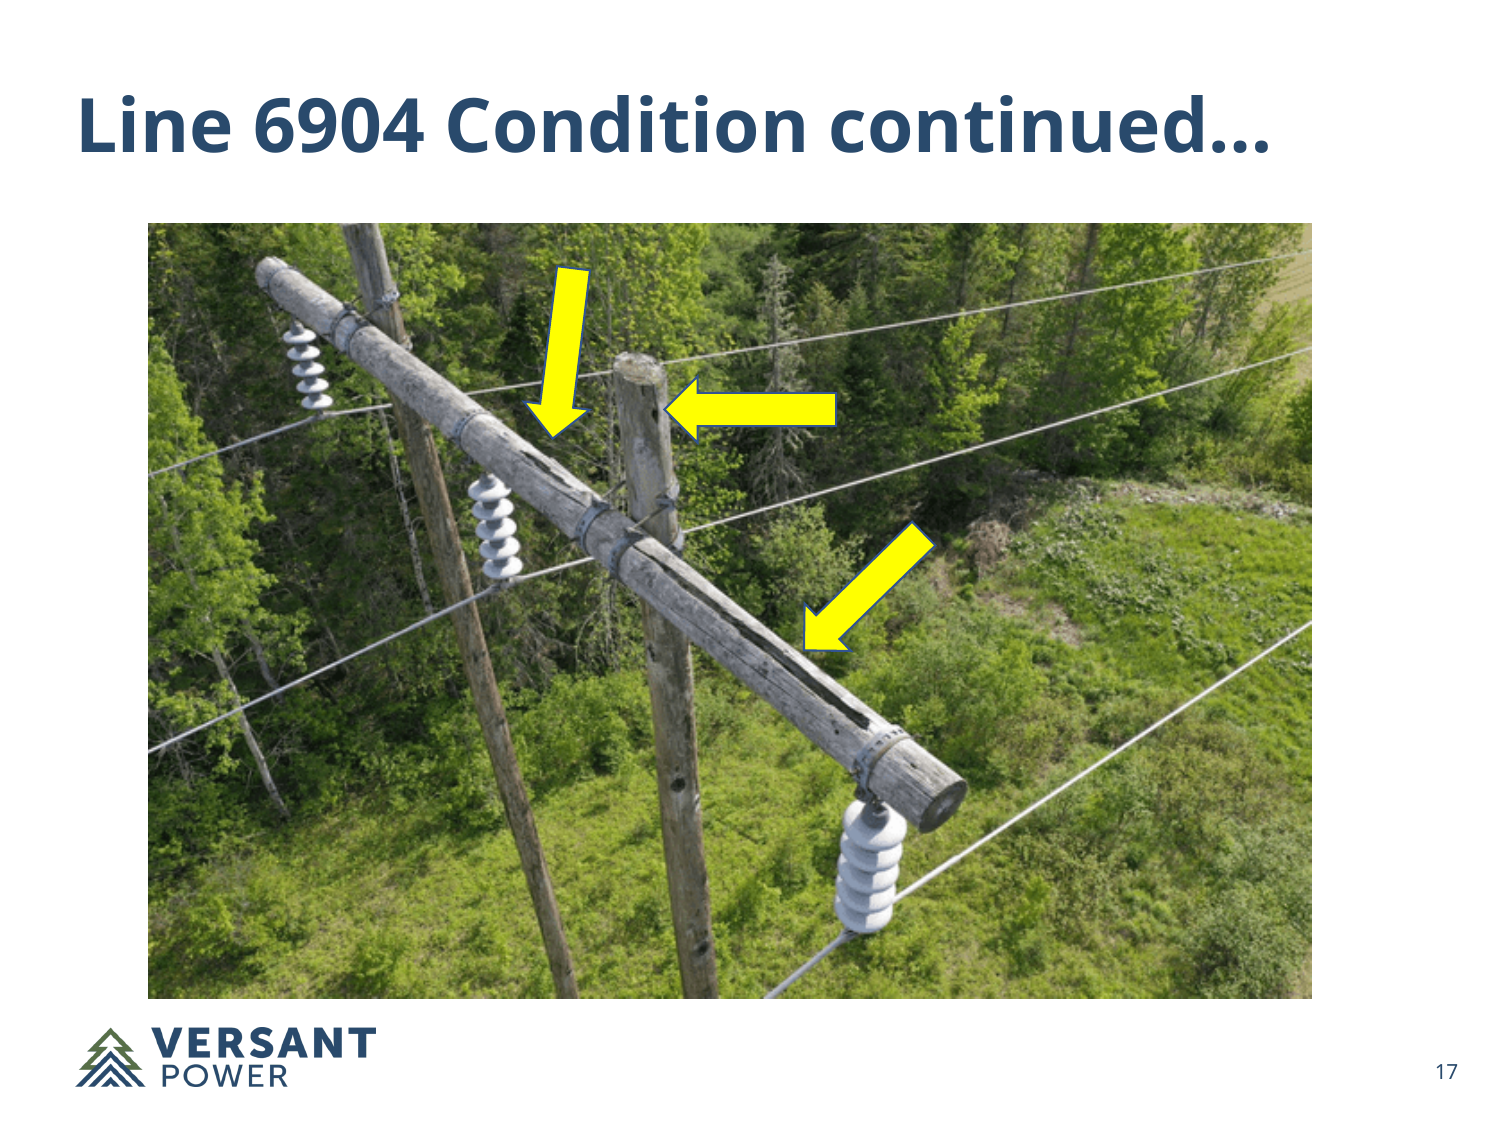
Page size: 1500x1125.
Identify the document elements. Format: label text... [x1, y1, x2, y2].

slide_number 16 [1120, 1041, 1459, 1087]
list Line 6904 Condition continued… [75, 75, 1426, 182]
picture [75, 1027, 376, 1087]
picture [148, 223, 1312, 999]
